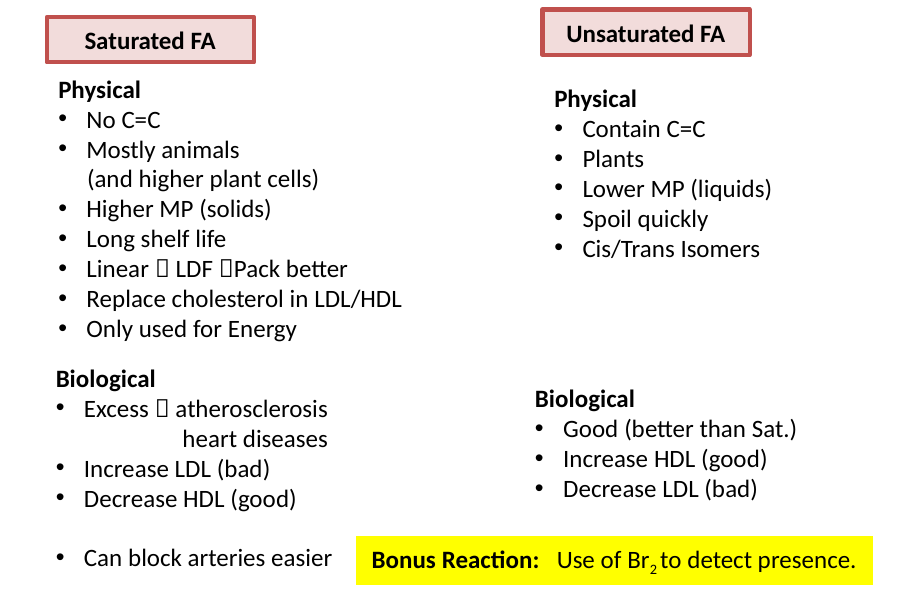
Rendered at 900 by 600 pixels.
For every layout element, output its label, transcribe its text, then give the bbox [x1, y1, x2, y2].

text_box Physical No C=C Mostly animals (and higher plant cells) Higher MP (solids) Long shelf life Linear  LDF Pack better Replace cholesterol in LDL/HDL Only used for Energy [43, 65, 418, 350]
text_box Biological Good (better than Sat.) Increase HDL (good) Decrease LDL (bad) [520, 375, 813, 536]
text_box Bonus Reaction: Use of Br2 to detect presence. [356, 536, 873, 585]
text_box Unsaturated FA [540, 7, 752, 57]
text_box Physical Contain C=C Plants Lower MP (liquids) Spoil quickly Cis/Trans Isomers [539, 75, 788, 270]
text_box Biological Excess  atherosclerosis heart diseases Increase LDL (bad) Decrease HDL (good) Can block arteries easier [41, 354, 349, 580]
text_box Saturated FA [45, 15, 256, 64]
